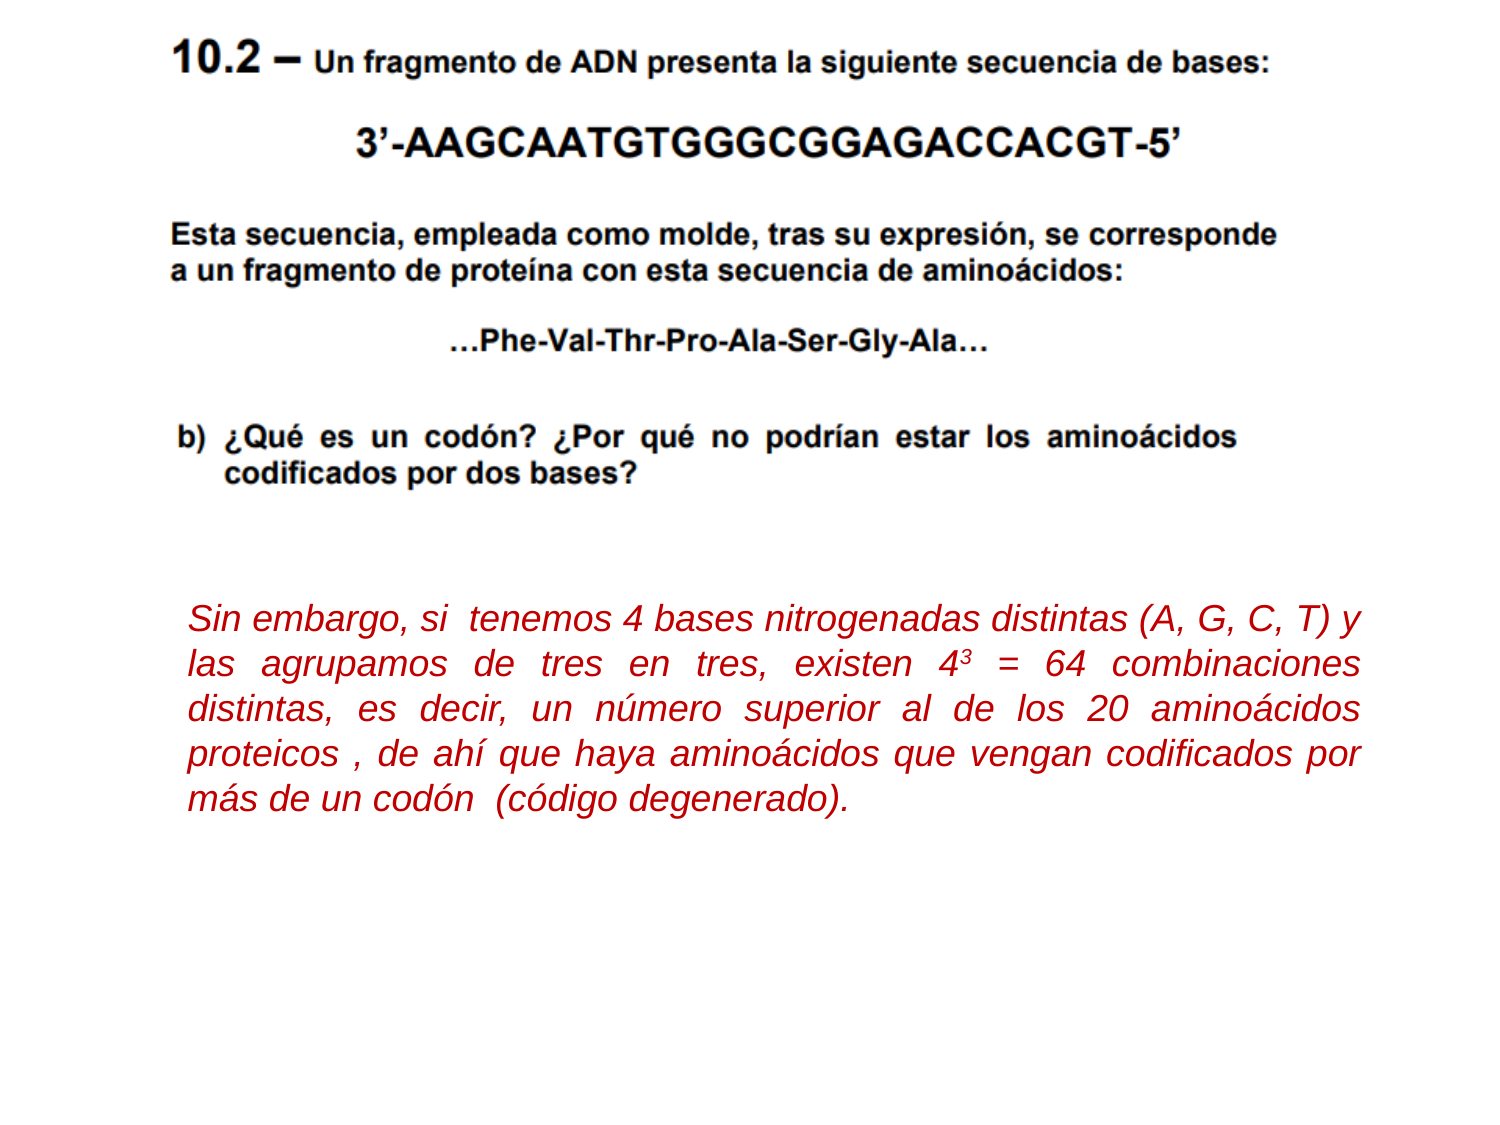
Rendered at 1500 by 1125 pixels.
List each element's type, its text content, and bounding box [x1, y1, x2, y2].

text_box Sin embargo, si tenemos 4 bases nitrogenadas distintas (A, G, C, T) y las agrupamos de tres en tres, existen 43 = 64 combinaciones distintas, es decir, un número superior al de los 20 aminoácidos proteicos , de ahí que haya aminoácidos que vengan codificados por más de un codón (código degenerado). [172, 586, 1376, 826]
picture [135, 4, 1340, 374]
picture [159, 408, 1246, 506]
